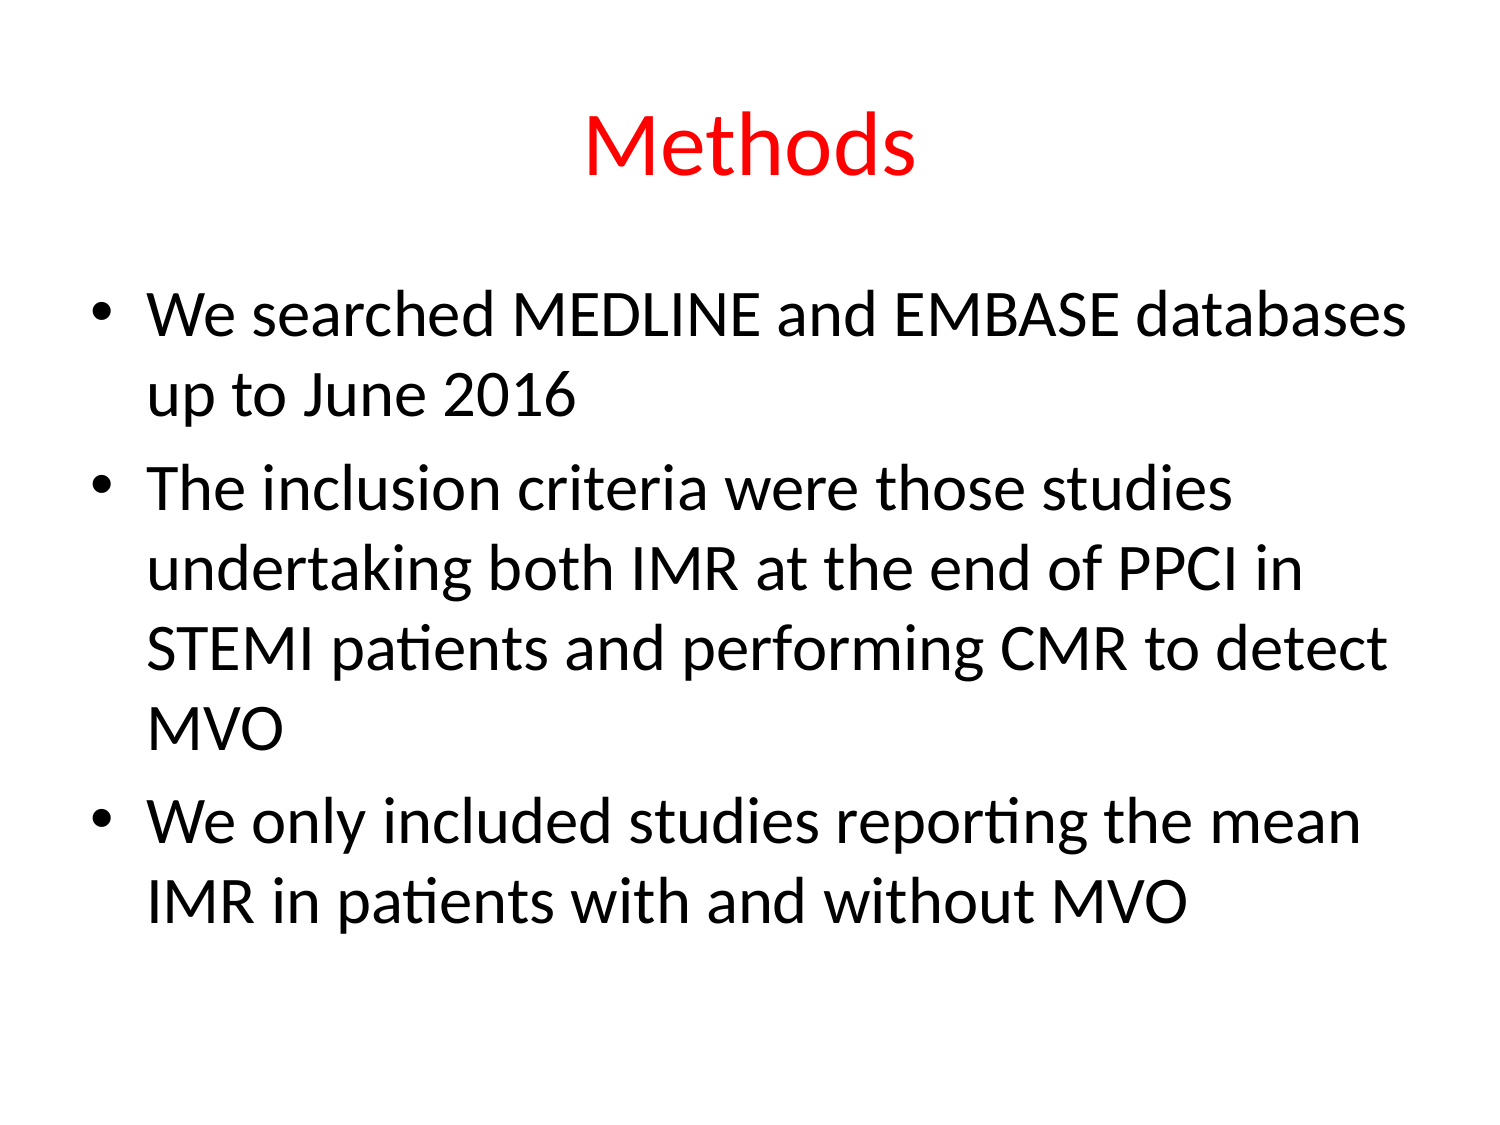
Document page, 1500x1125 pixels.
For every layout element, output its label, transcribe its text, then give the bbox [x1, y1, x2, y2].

list We searched MEDLINE and EMBASE databases up to June 2016 The inclusion criteria were those studies undertaking both IMR at the end of PPCI in STEMI patients and performing CMR to detect MVO We only included studies reporting the mean IMR in patients with and without MVO [75, 262, 1425, 1005]
title Methods [75, 45, 1425, 233]
